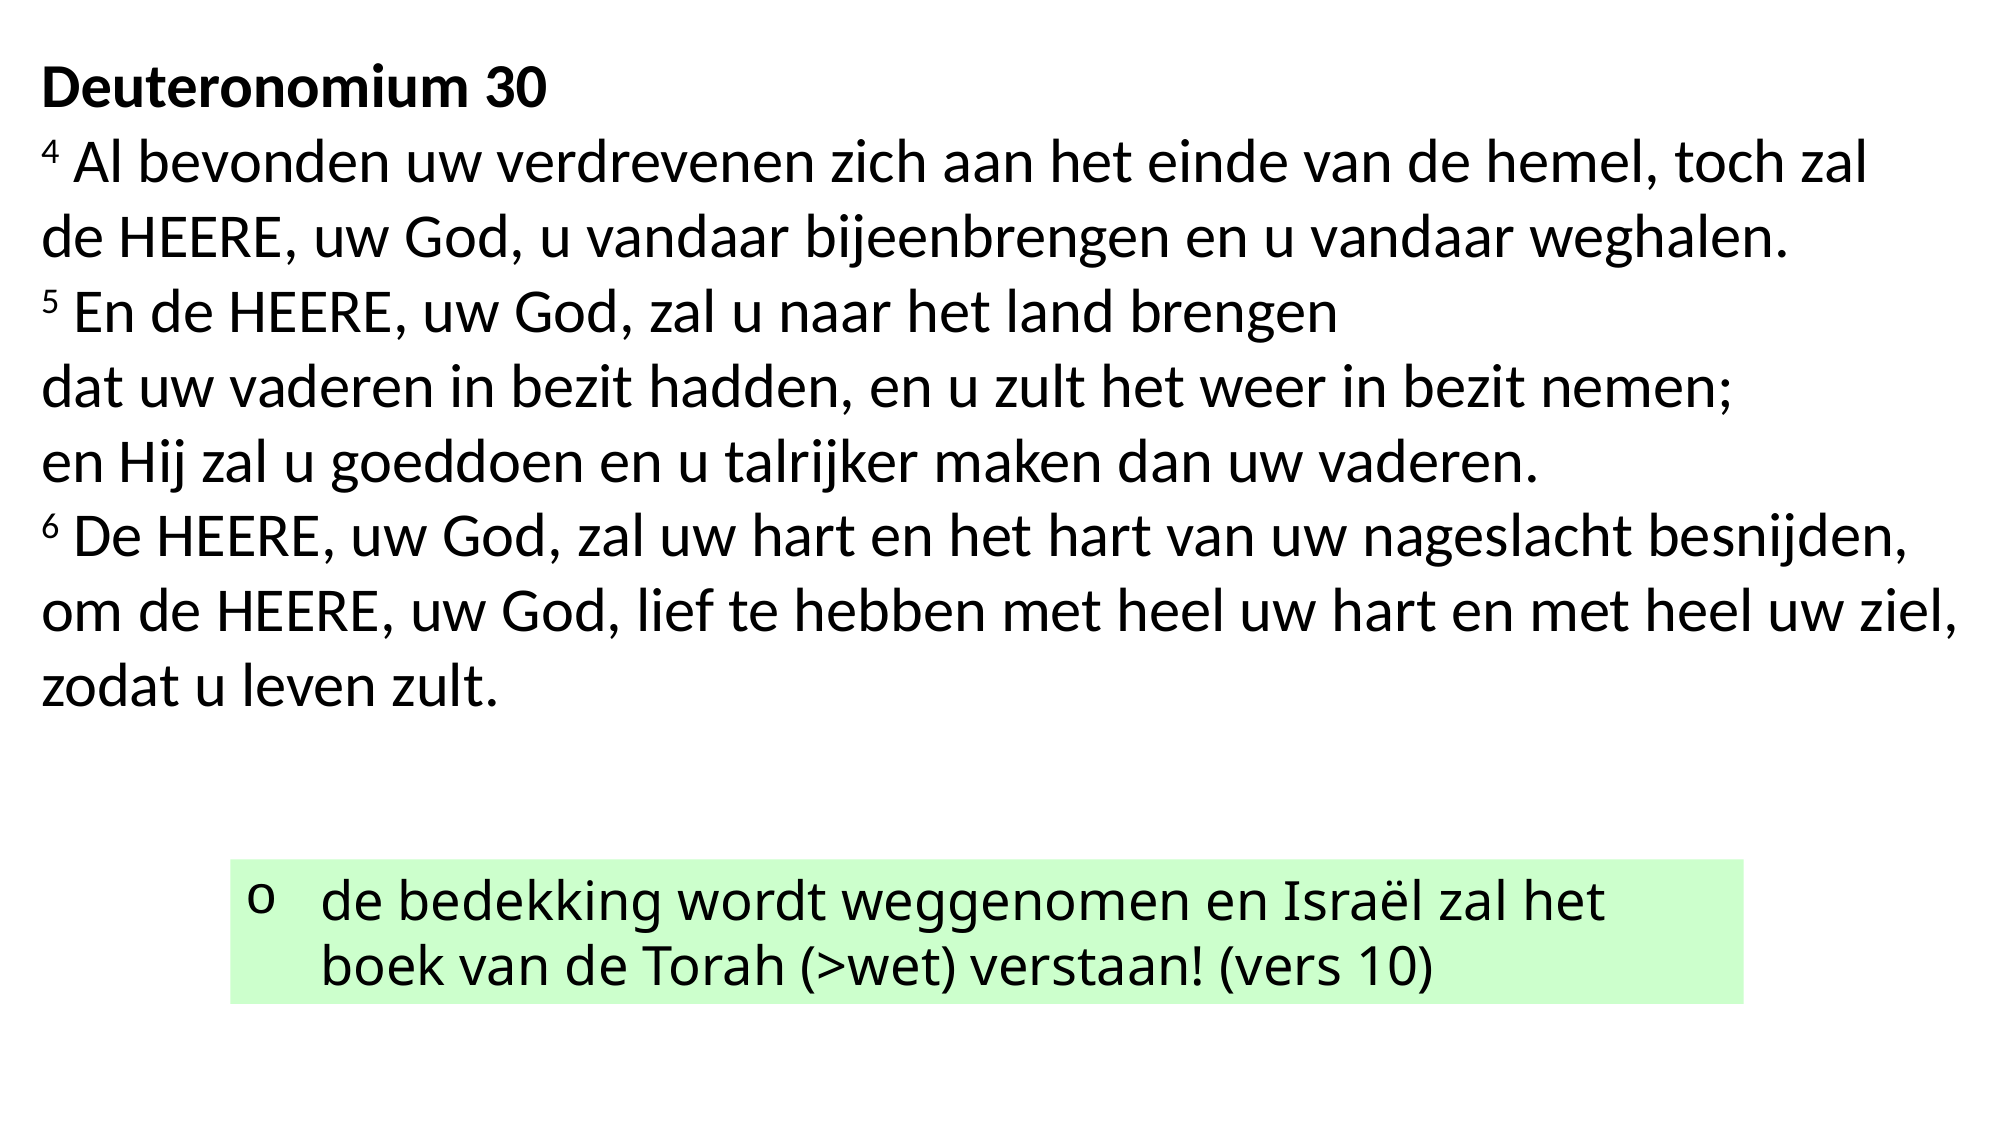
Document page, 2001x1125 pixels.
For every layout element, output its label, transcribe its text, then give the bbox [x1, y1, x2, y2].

text_box Deuteronomium 30 4 Al bevonden uw verdrevenen zich aan het einde van de hemel, toch zal de HEERE, uw God, u vandaar bijeenbrengen en u vandaar weghalen. 5 En de HEERE, uw God, zal u naar het land brengen dat uw vaderen in bezit hadden, en u zult het weer in bezit nemen; en Hij zal u goeddoen en u talrijker maken dan uw vaderen. 6 De HEERE, uw God, zal uw hart en het hart van uw nageslacht besnijden, om de HEERE, uw God, lief te hebben met heel uw hart en met heel uw ziel, zodat u leven zult. [26, 37, 1980, 727]
text_box de bedekking wordt weggenomen en Israël zal het boek van de Torah (>wet) verstaan! (vers 10) [230, 859, 1744, 1004]
